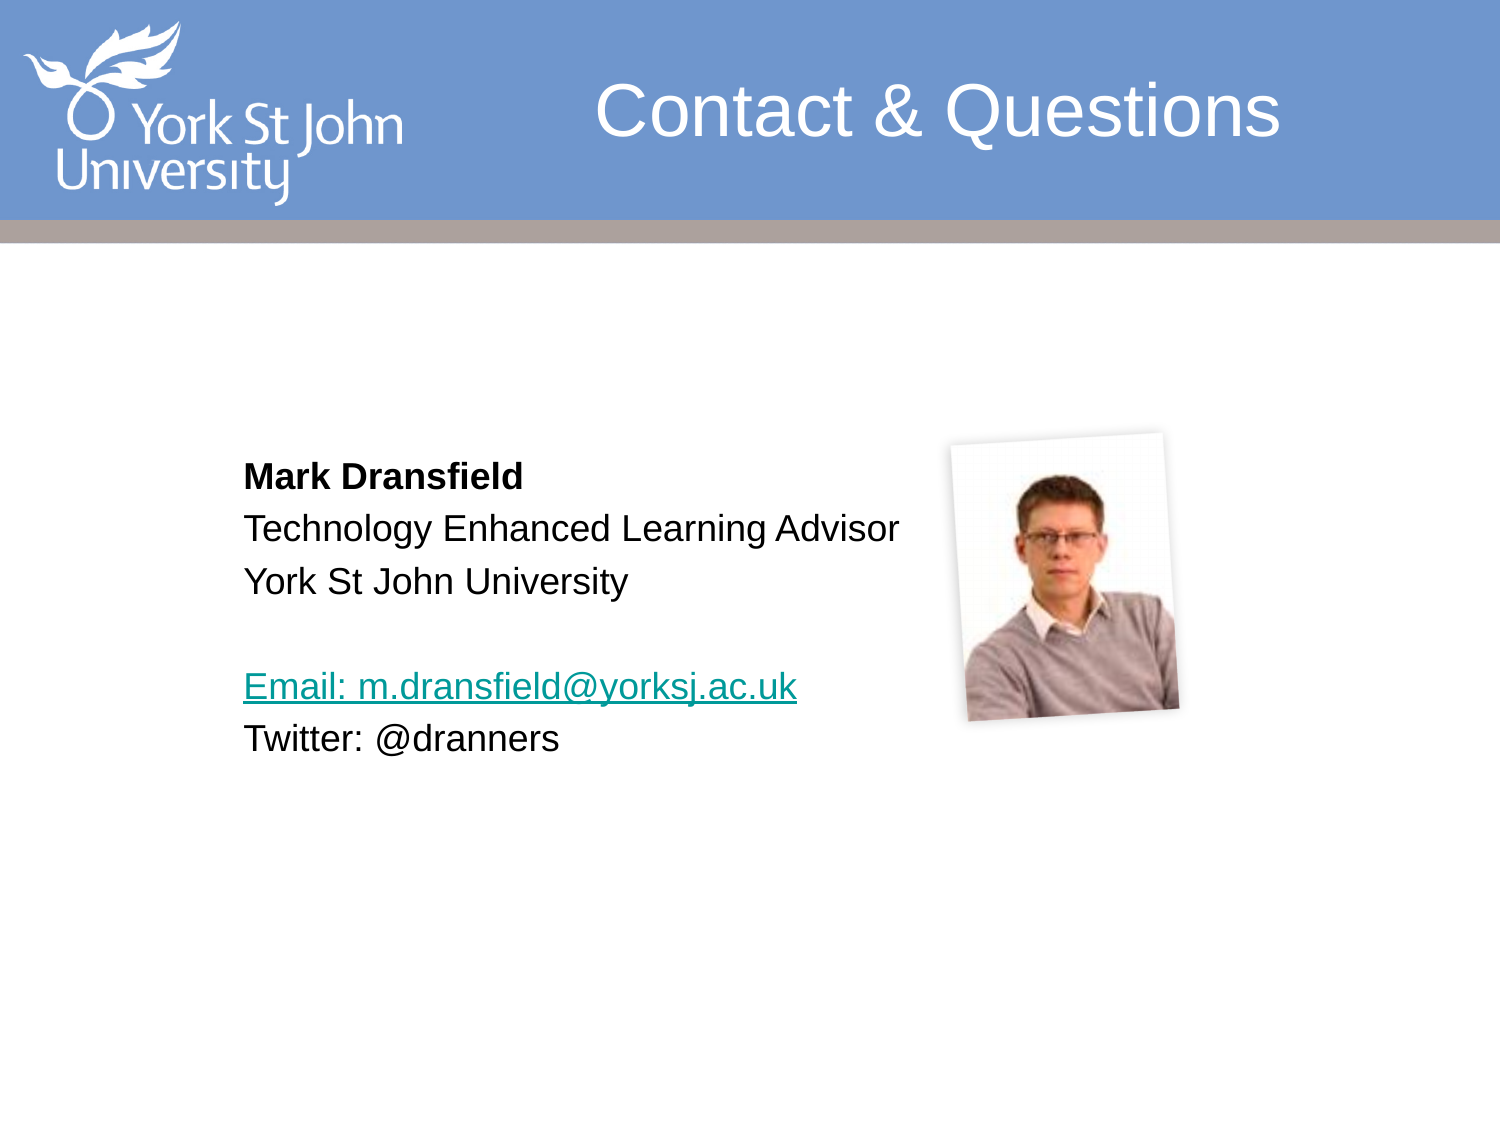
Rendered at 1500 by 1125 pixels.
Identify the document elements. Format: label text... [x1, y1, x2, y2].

title Contact & Questions [419, 54, 1459, 194]
picture [0, 0, 1500, 1125]
list Mark Dransfield Technology Enhanced Learning Advisor York St John University Email: m.dransfield@yorksj.ac.uk Twitter: @dranners [228, 444, 998, 822]
